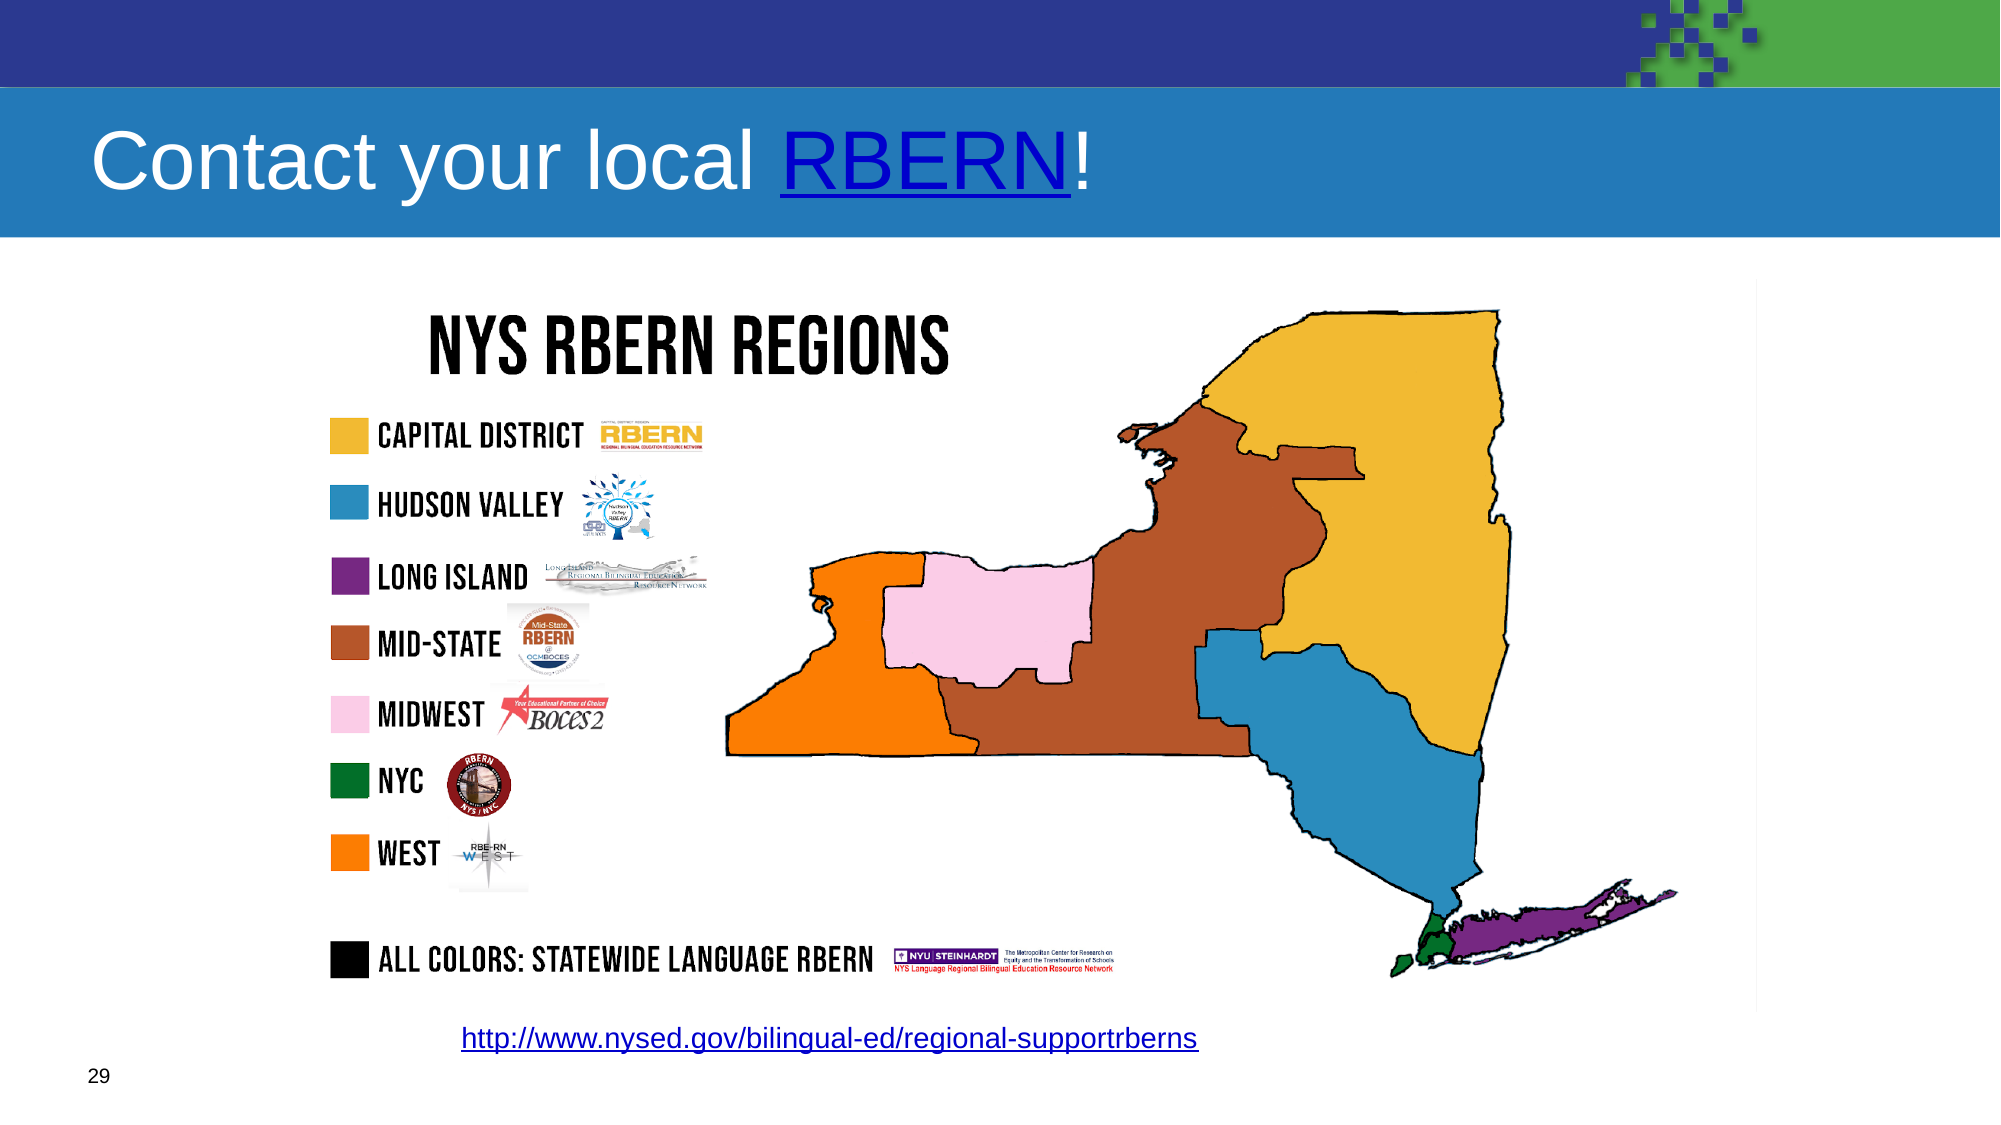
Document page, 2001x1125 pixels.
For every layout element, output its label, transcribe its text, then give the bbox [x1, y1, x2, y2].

slide_number ‹#› [87, 1062, 150, 1100]
text_box http://www.nysed.gov/bilingual-ed/regional-supportrberns [446, 1020, 1434, 1070]
picture [0, 0, 1757, 87]
picture [288, 279, 1759, 1013]
title Contact your local RBERN! [0, 87, 2000, 238]
